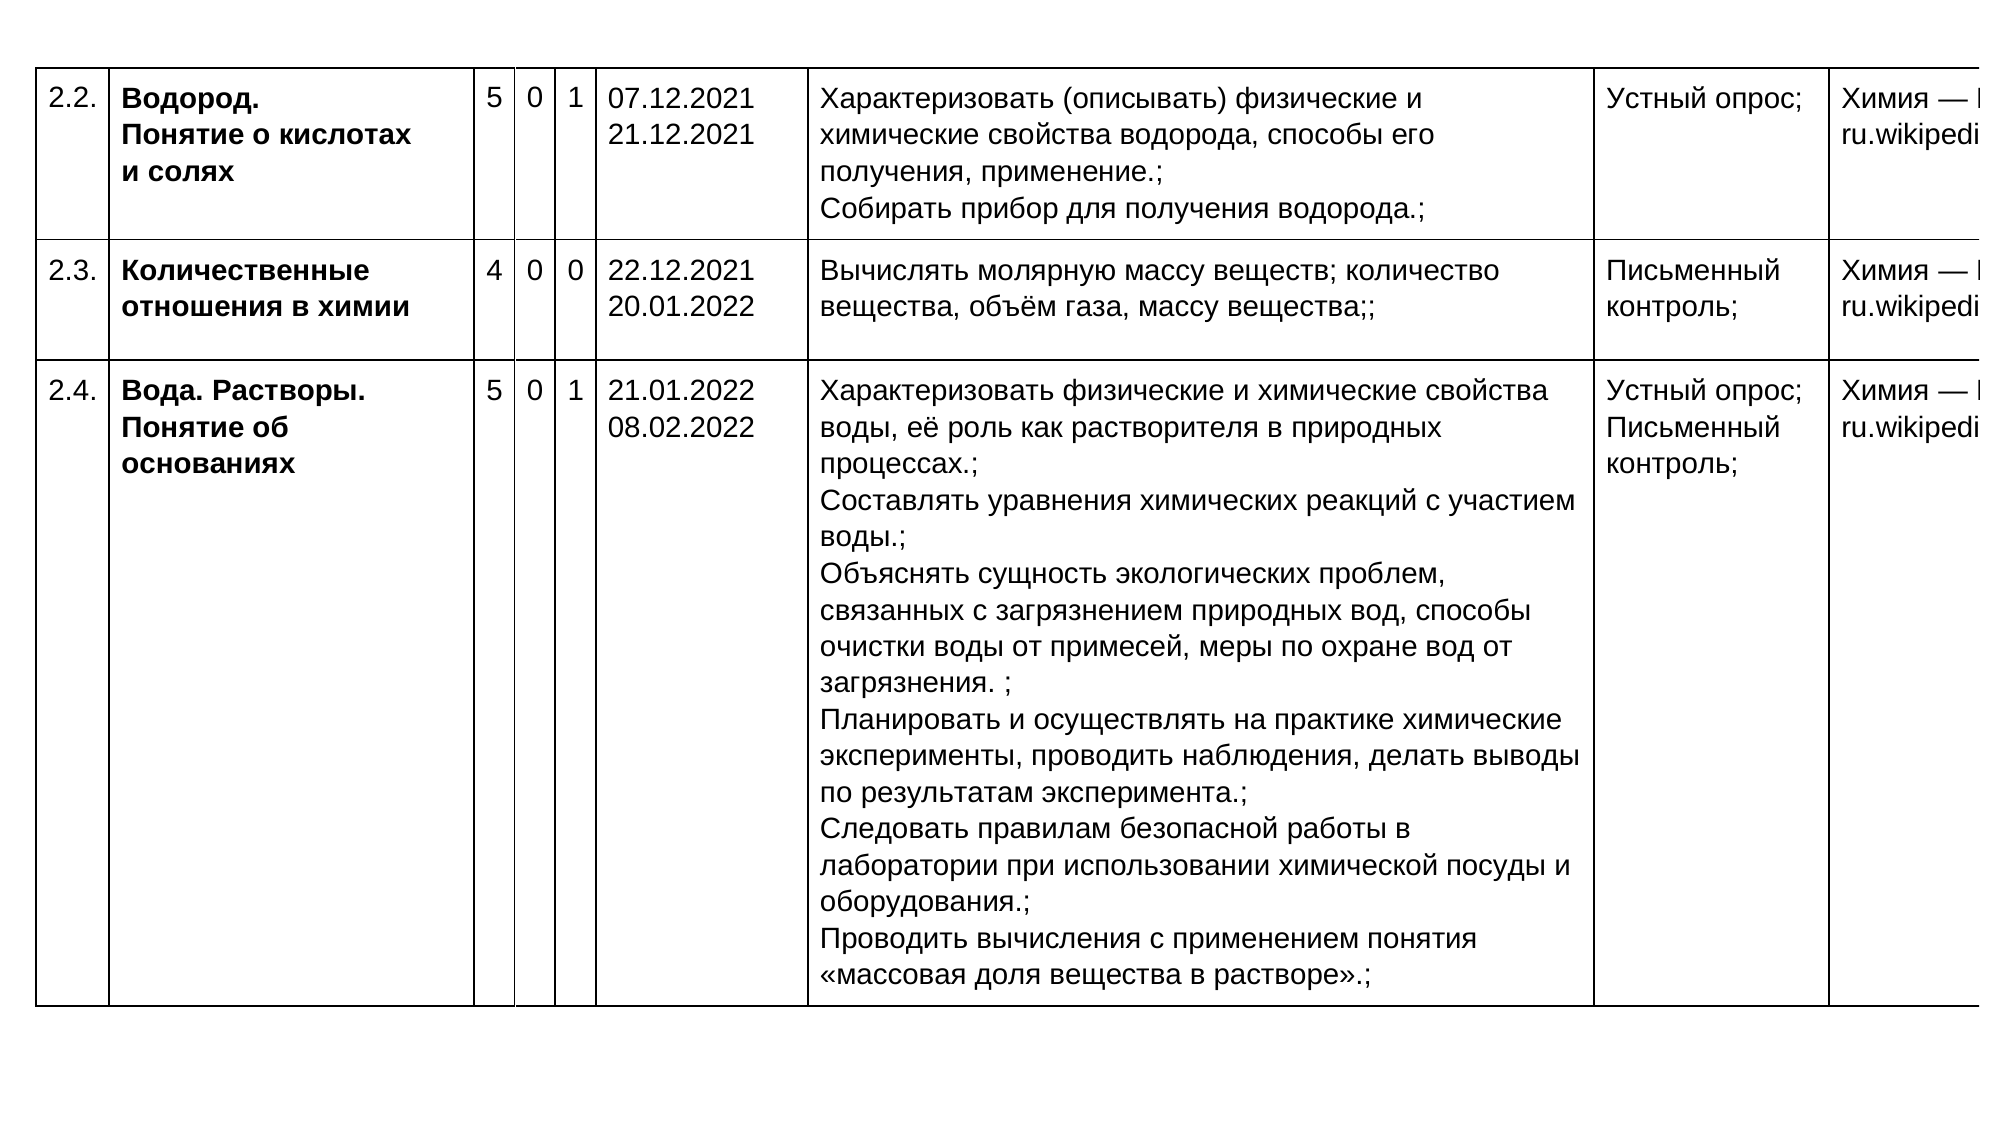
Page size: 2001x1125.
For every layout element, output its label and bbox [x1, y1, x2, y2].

text_box [34, 66, 1980, 1066]
